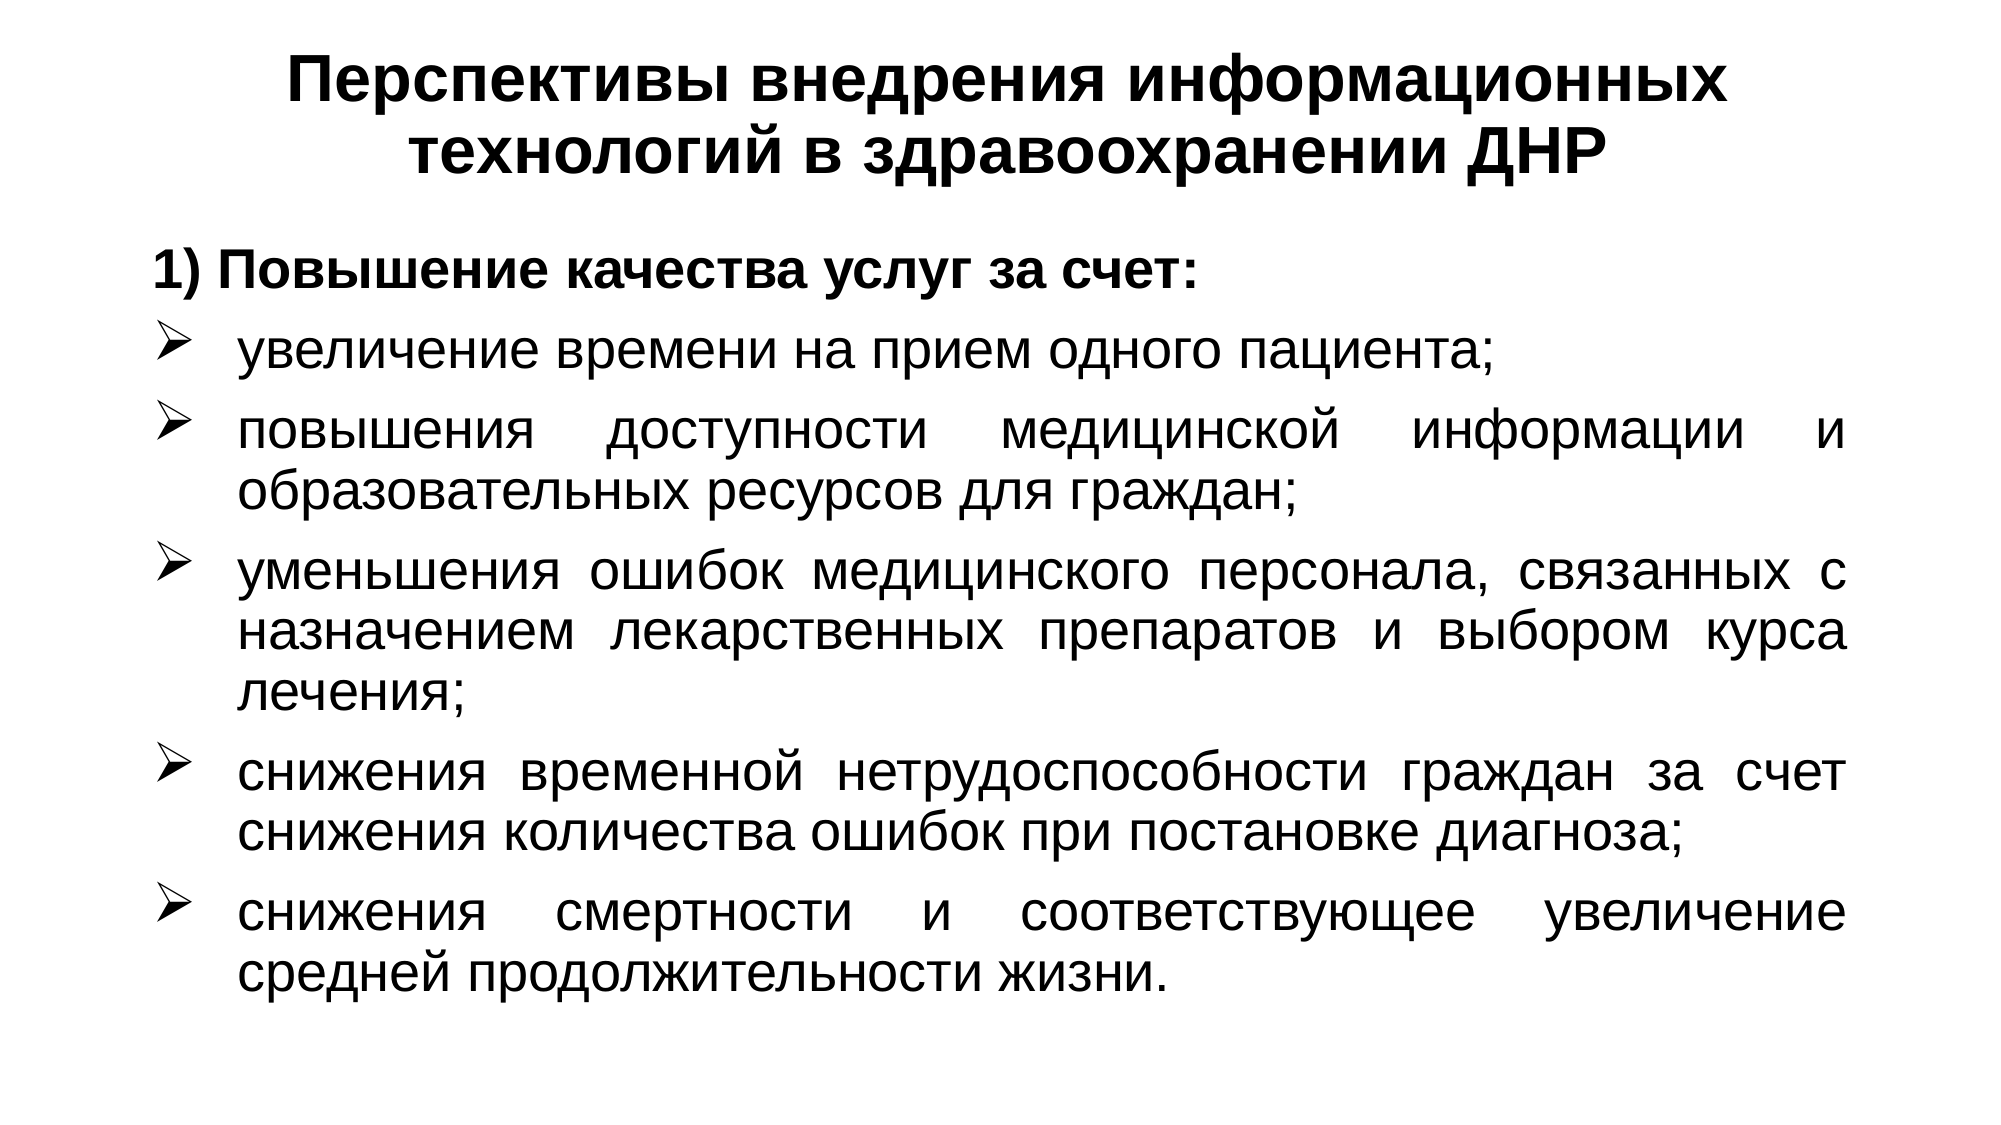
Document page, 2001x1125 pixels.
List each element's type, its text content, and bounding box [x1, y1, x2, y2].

list 1) Повышение качества услуг за счет: увеличение времени на прием одного пациента; повышения доступности медицинской информации и образовательных ресурсов для граждан; уменьшения ошибок медицинского персонала, связанных с назначением лекарственных препаратов и выбором курса лечения; снижения временной нетрудоспособности граждан за счет снижения количества ошибок при постановке диагноза; снижения смертности и соответствующее увеличение средней продолжительности жизни. [137, 232, 1863, 1014]
title Перспективы внедрения информационных технологий в здравоохранении ДНР [88, 59, 1928, 173]
